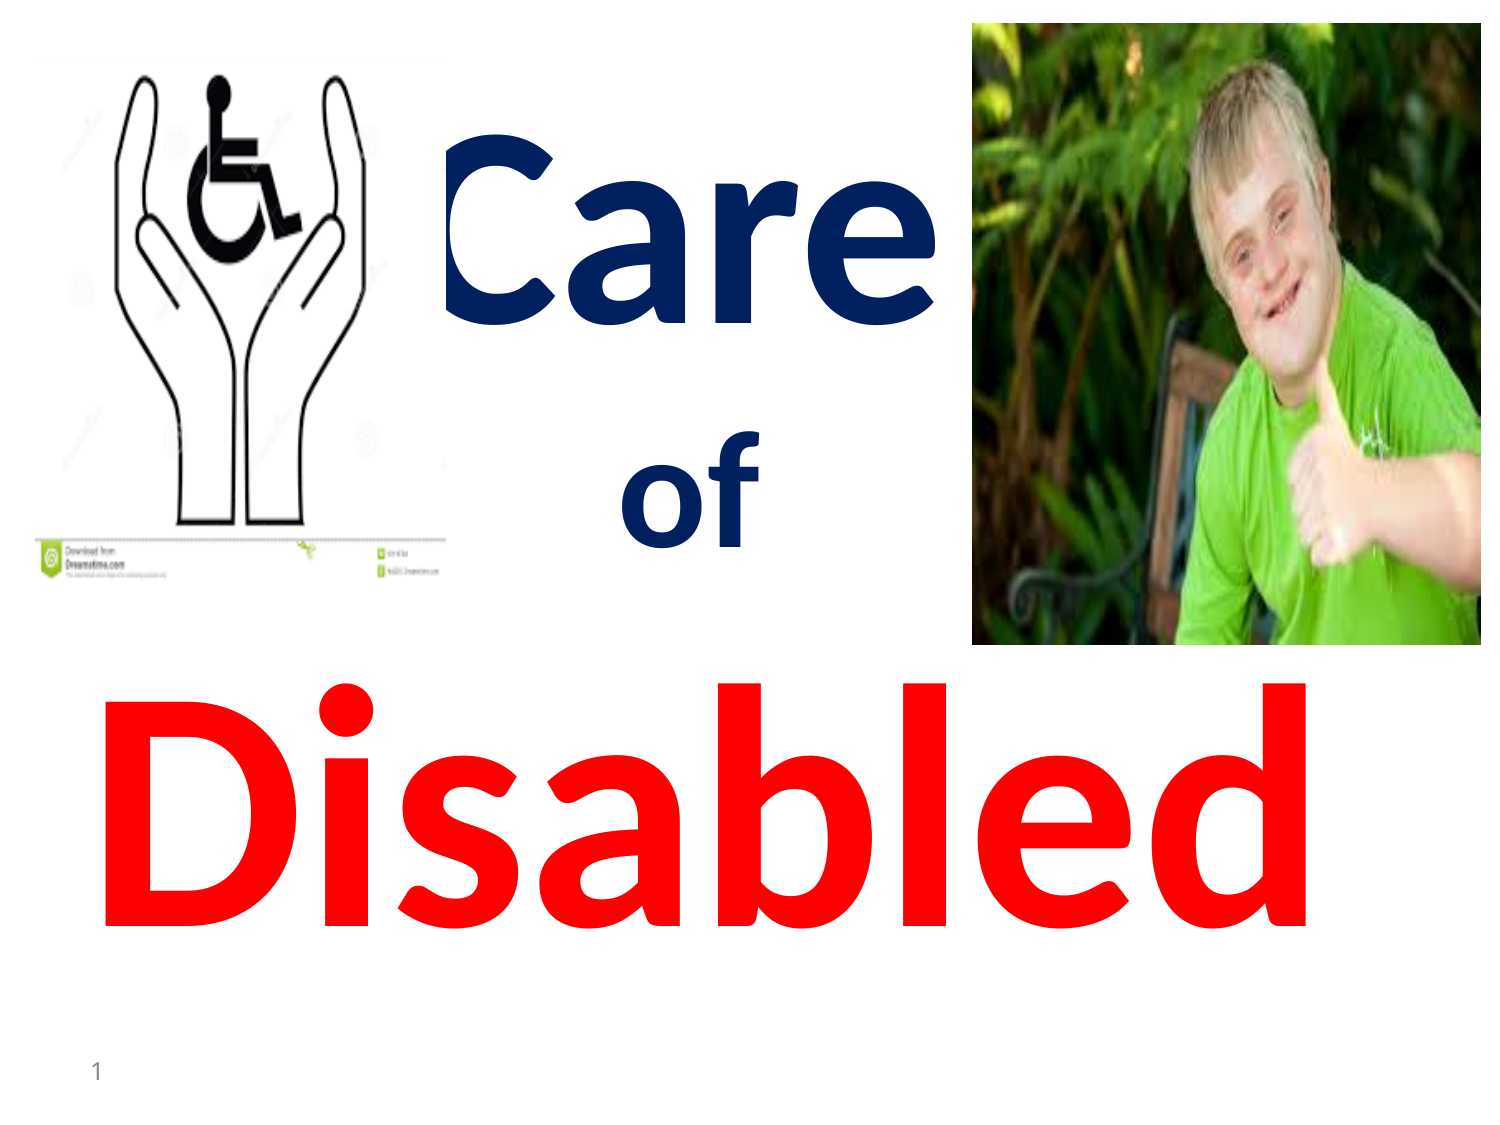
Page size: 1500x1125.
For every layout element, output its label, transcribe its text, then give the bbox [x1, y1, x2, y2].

title Care of Disabled [70, 70, 1346, 962]
picture [972, 23, 1481, 645]
slide_number 1 [75, 1042, 425, 1103]
picture [34, 58, 446, 587]
